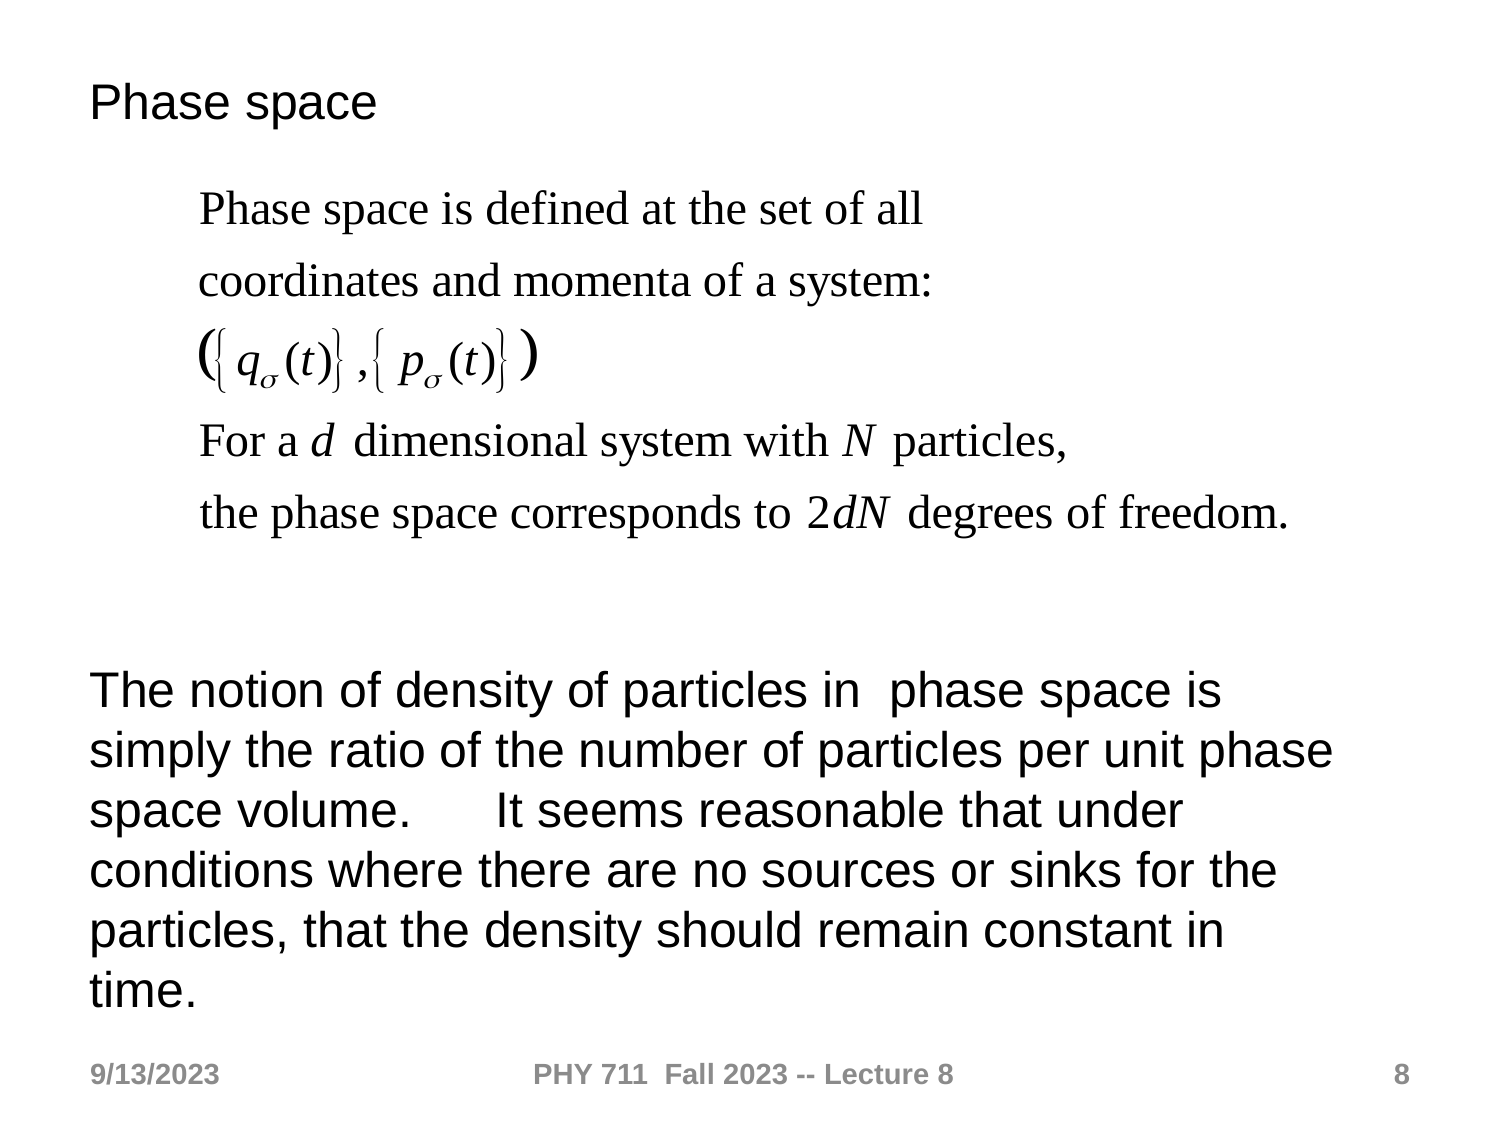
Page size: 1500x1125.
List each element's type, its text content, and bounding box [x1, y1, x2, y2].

text_box Phase space [75, 62, 1325, 138]
text_box The notion of density of particles in phase space is simply the ratio of the number of particles per unit phase space volume. It seems reasonable that under conditions where there are no sources or sinks for the particles, that the density should remain constant in time. [74, 649, 1363, 1025]
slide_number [75, 1042, 425, 1103]
slide_number 8 [1074, 1042, 1425, 1103]
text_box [191, 179, 1297, 549]
footer PHY 711 Fall 2023 -- Lecture 8 [450, 1042, 1038, 1103]
